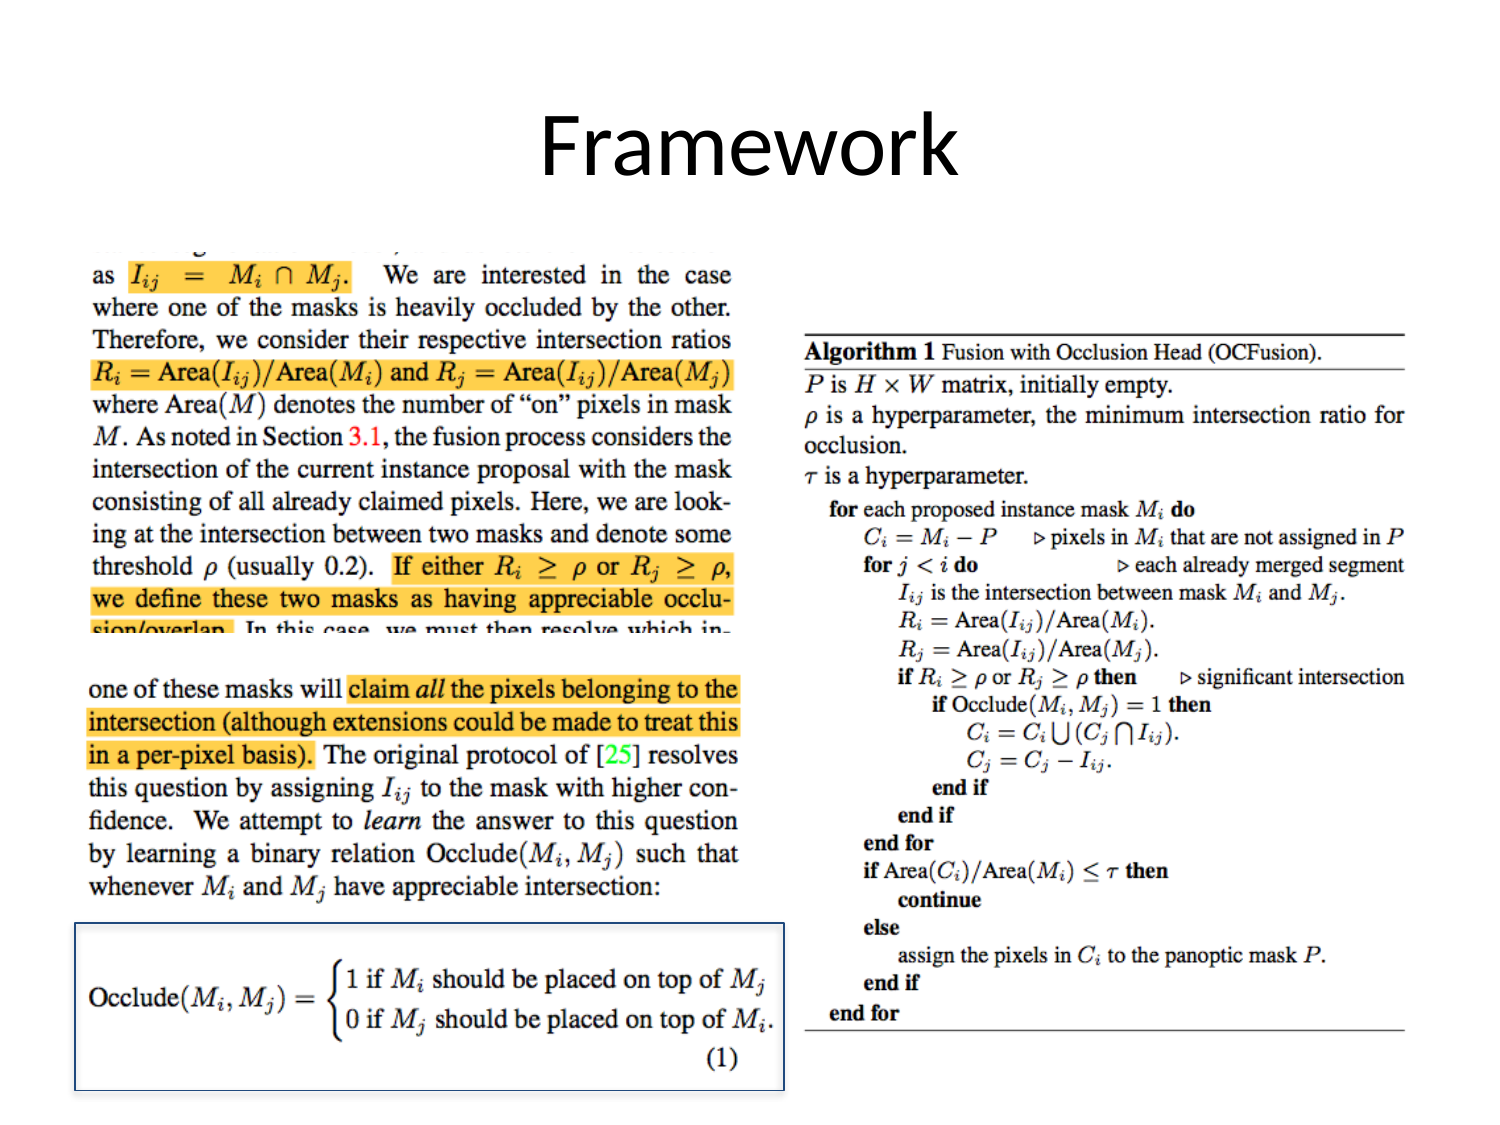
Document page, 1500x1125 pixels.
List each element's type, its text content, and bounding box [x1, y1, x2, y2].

picture [48, 311, 1450, 1091]
title Framework [75, 45, 1425, 233]
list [74, 251, 767, 633]
